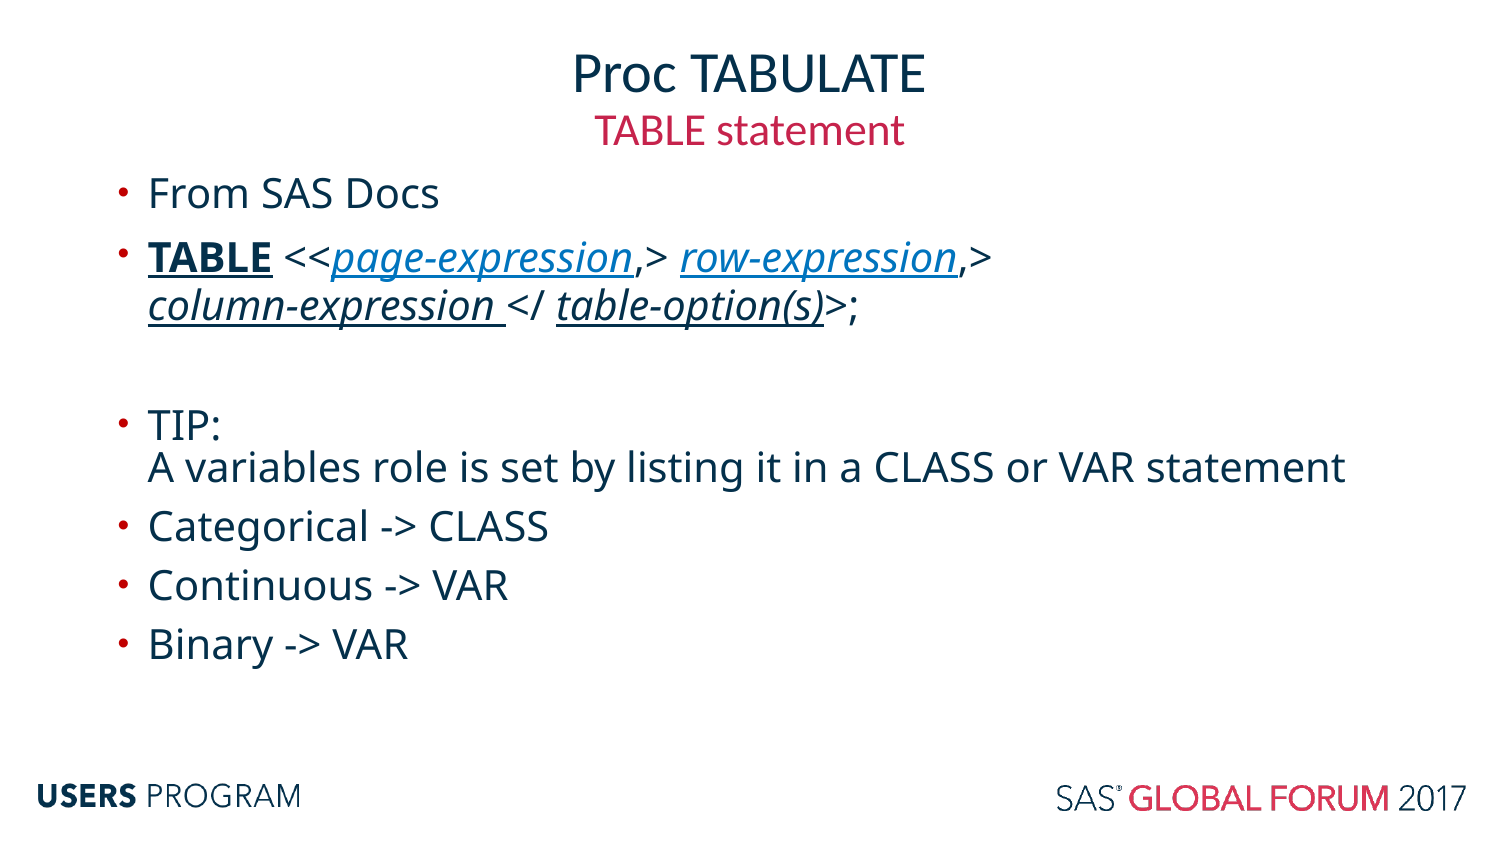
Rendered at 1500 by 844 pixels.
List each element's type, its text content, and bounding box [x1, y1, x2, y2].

list TABLE statement [102, 105, 1398, 150]
picture [1047, 774, 1474, 817]
picture [28, 774, 312, 815]
list From SAS Docs TABLE <<page-expression,> row-expression,> column-expression </ table-option(s)>; TIP: A variables role is set by listing it in a CLASS or VAR statement Categorical -> CLASS Continuous -> VAR Binary -> VAR [102, 166, 1398, 765]
title Proc TABULATE [102, 31, 1398, 105]
